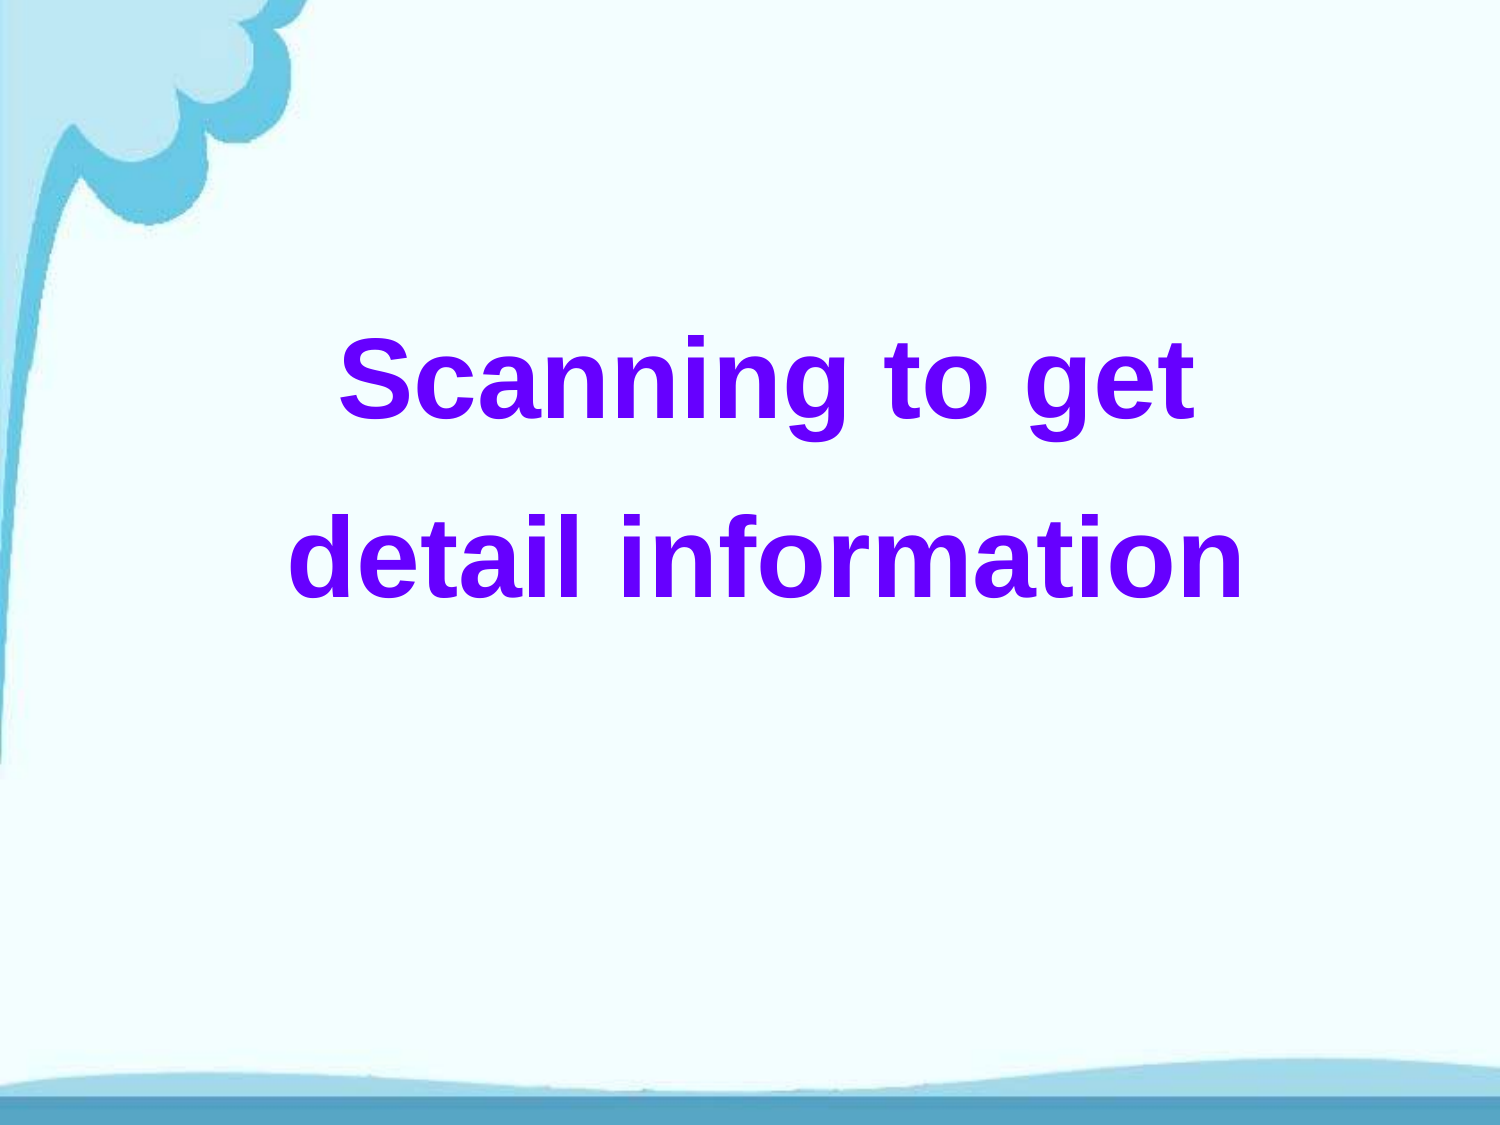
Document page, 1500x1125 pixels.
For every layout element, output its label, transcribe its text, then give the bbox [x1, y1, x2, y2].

picture [0, 0, 1500, 1125]
text_box Scanning to get detail information [242, 255, 1292, 628]
